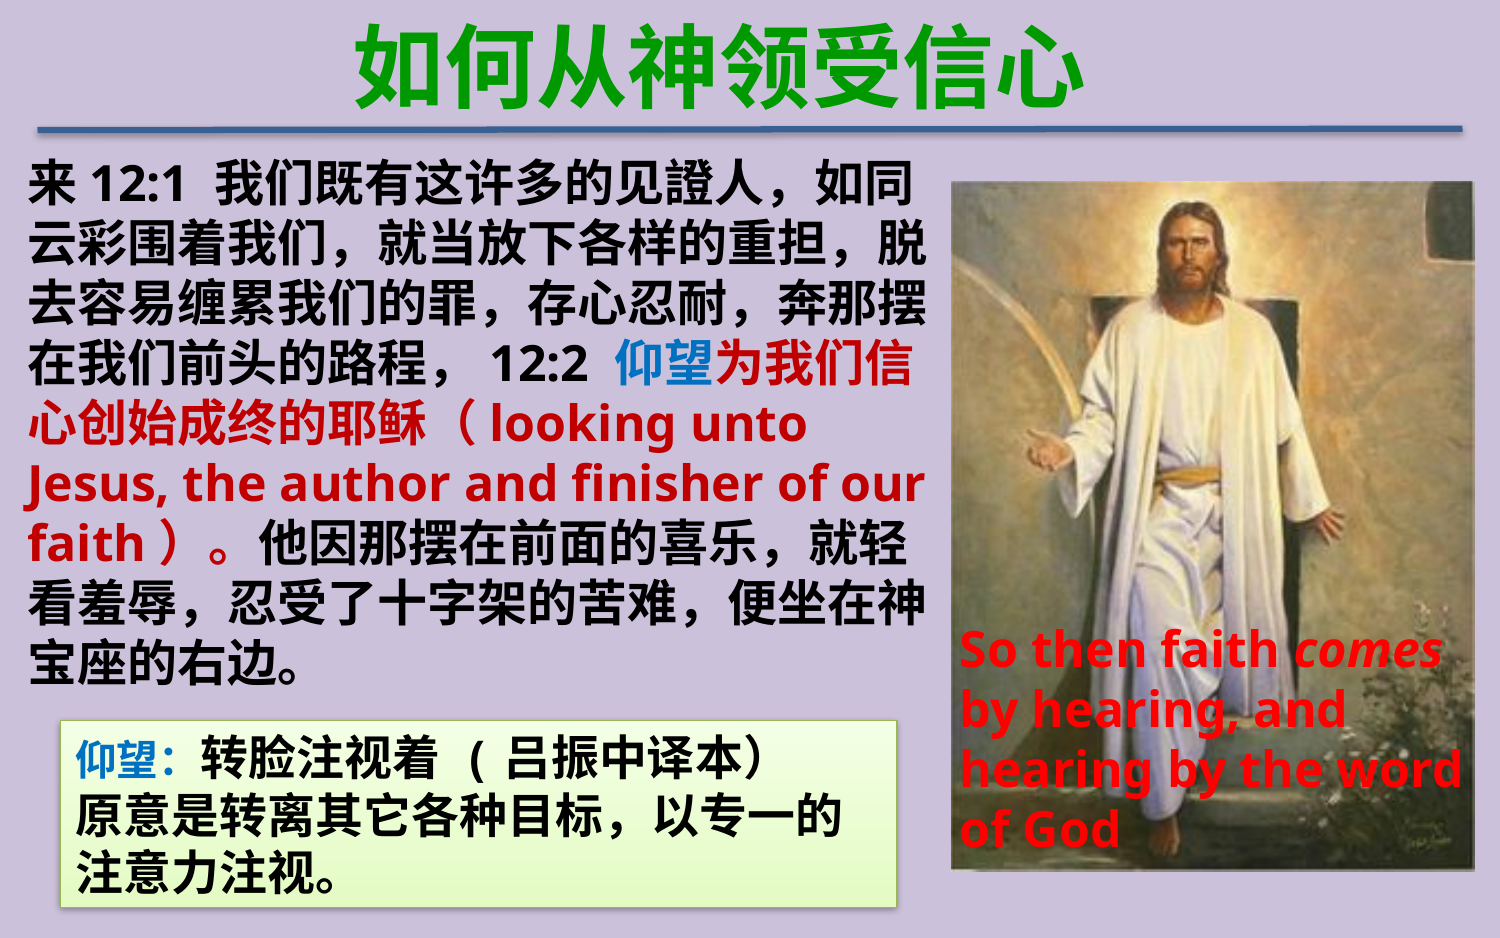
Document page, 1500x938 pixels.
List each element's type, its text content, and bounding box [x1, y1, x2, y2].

text_box 如何从神领受信心 [337, 2, 1250, 125]
picture [951, 180, 1476, 872]
text_box 仰望：转脸注视着 (吕振中译本） 原意是转离其它各种目标，以专一的注意力注视。 [60, 720, 898, 908]
text_box 来12:1 我们既有这许多的见證人，如同云彩围着我们，就当放下各样的重担，脱去容易缠累我们的罪，存心忍耐，奔那摆在我们前头的路程，12:2 仰望为我们信心创始成终的耶稣（looking unto Jesus, the author and finisher of our faith）。他因那摆在前面的喜乐，就轻看羞辱，忍受了十字架的苦难，便坐在神宝座的右边。 [12, 143, 950, 763]
